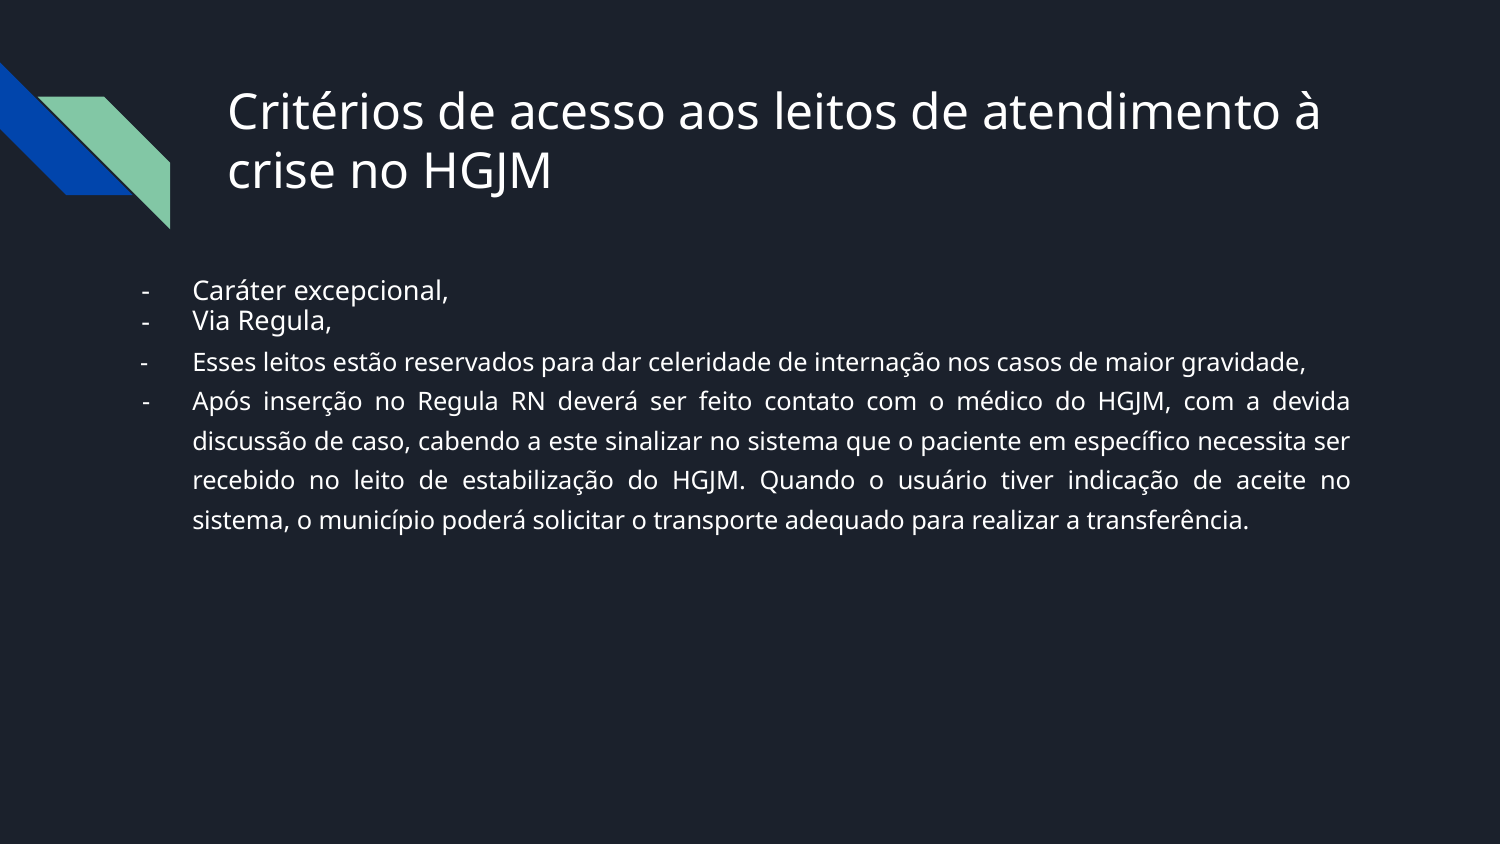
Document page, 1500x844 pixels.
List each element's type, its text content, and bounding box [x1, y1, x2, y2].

title Critérios de acesso aos leitos de atendimento à crise no HGJM [212, 64, 1368, 202]
list Caráter excepcional, Via Regula, Esses leitos estão reservados para dar celeridade de internação nos casos de maior gravidade, Após inserção no Regula RN deverá ser feito contato com o médico do HGJM, com a devida discussão de caso, cabendo a este sinalizar no sistema que o paciente em específico necessita ser recebido no leito de estabilização do HGJM. Quando o usuário tiver indicação de aceite no sistema, o município poderá solicitar o transporte adequado para realizar a transferência. [102, 202, 1368, 793]
